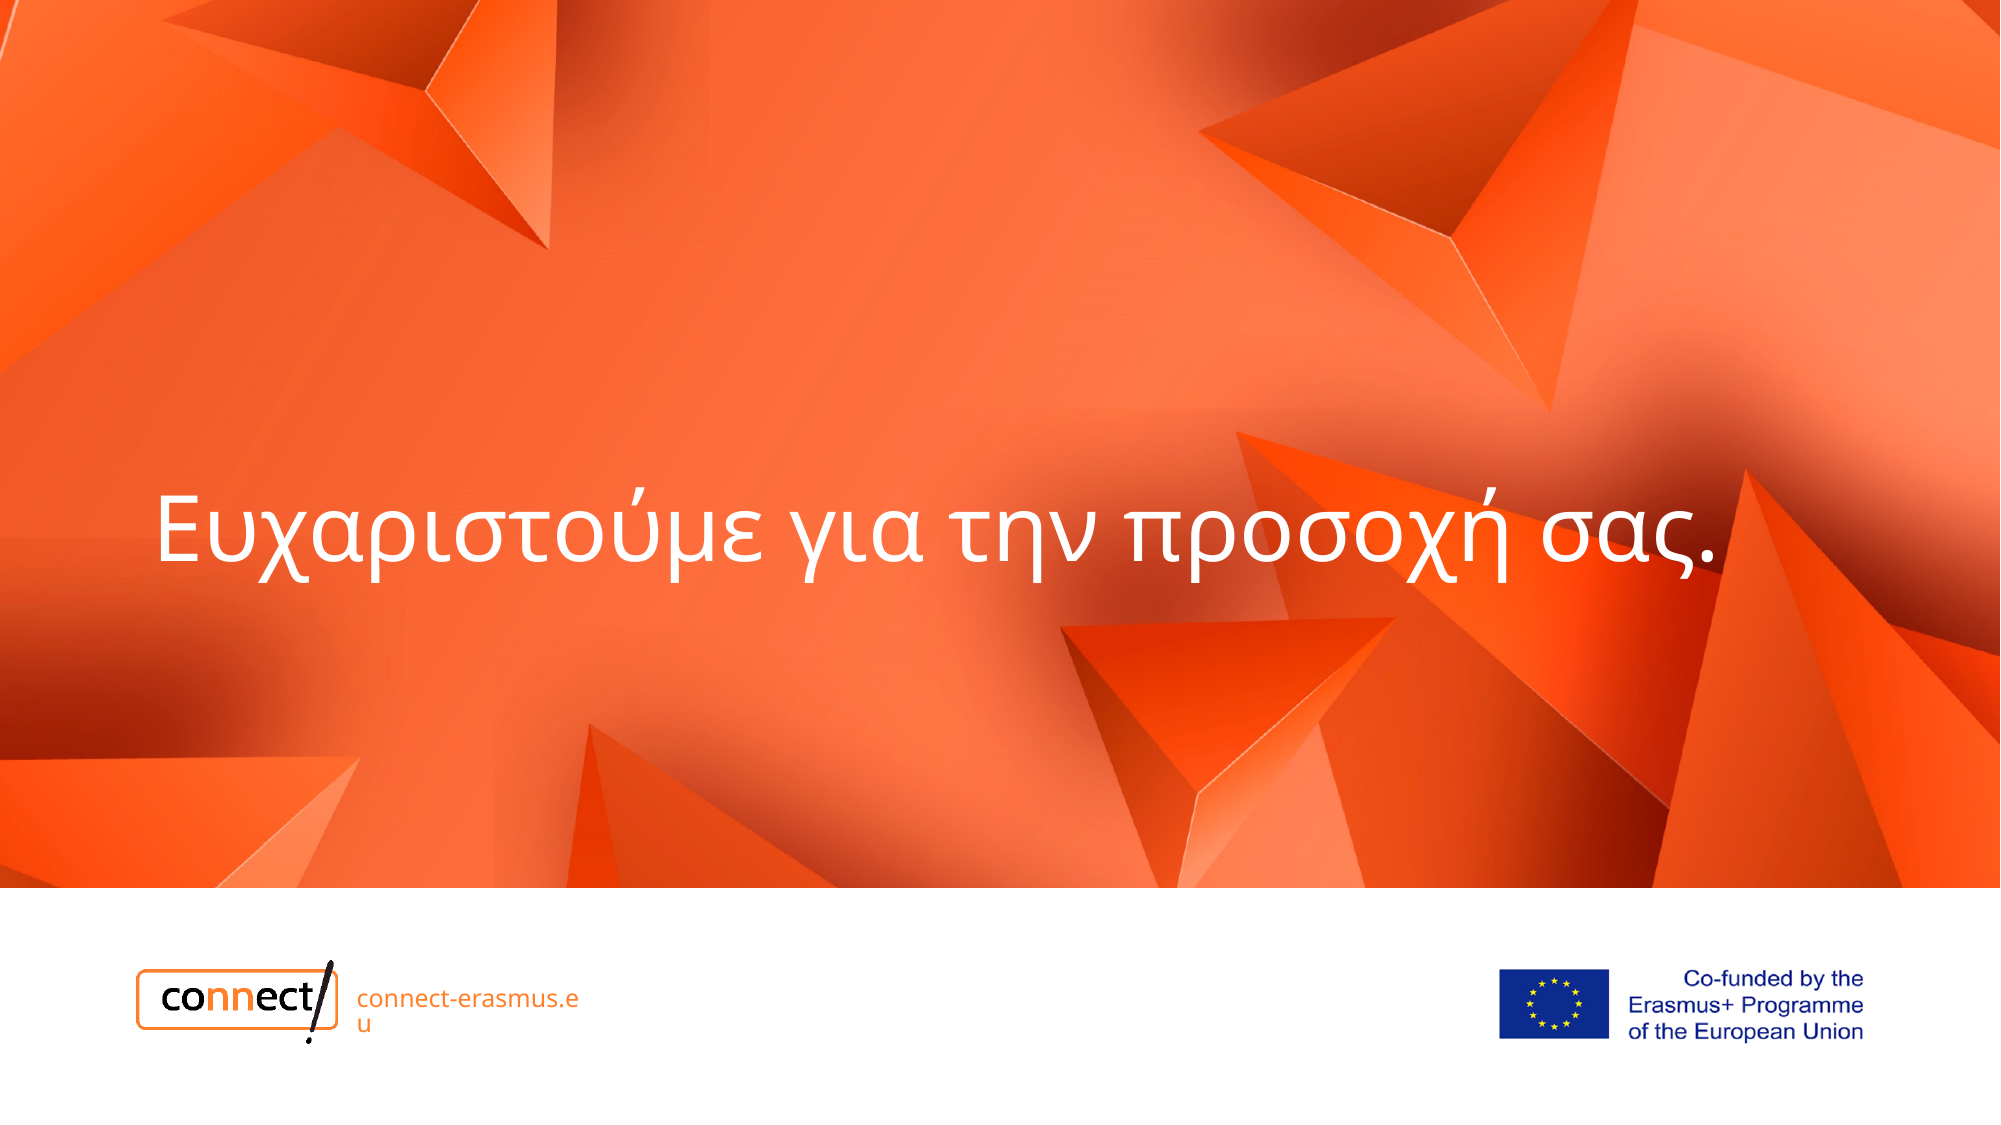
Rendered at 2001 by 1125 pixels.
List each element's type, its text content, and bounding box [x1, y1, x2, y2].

footer connect-erasmus.eu [341, 976, 607, 1022]
picture [136, 960, 338, 1044]
title Ευχαριστούμε για την προσοχή σας. [137, 258, 1863, 589]
picture [2, 0, 1998, 888]
picture [1498, 968, 1863, 1044]
